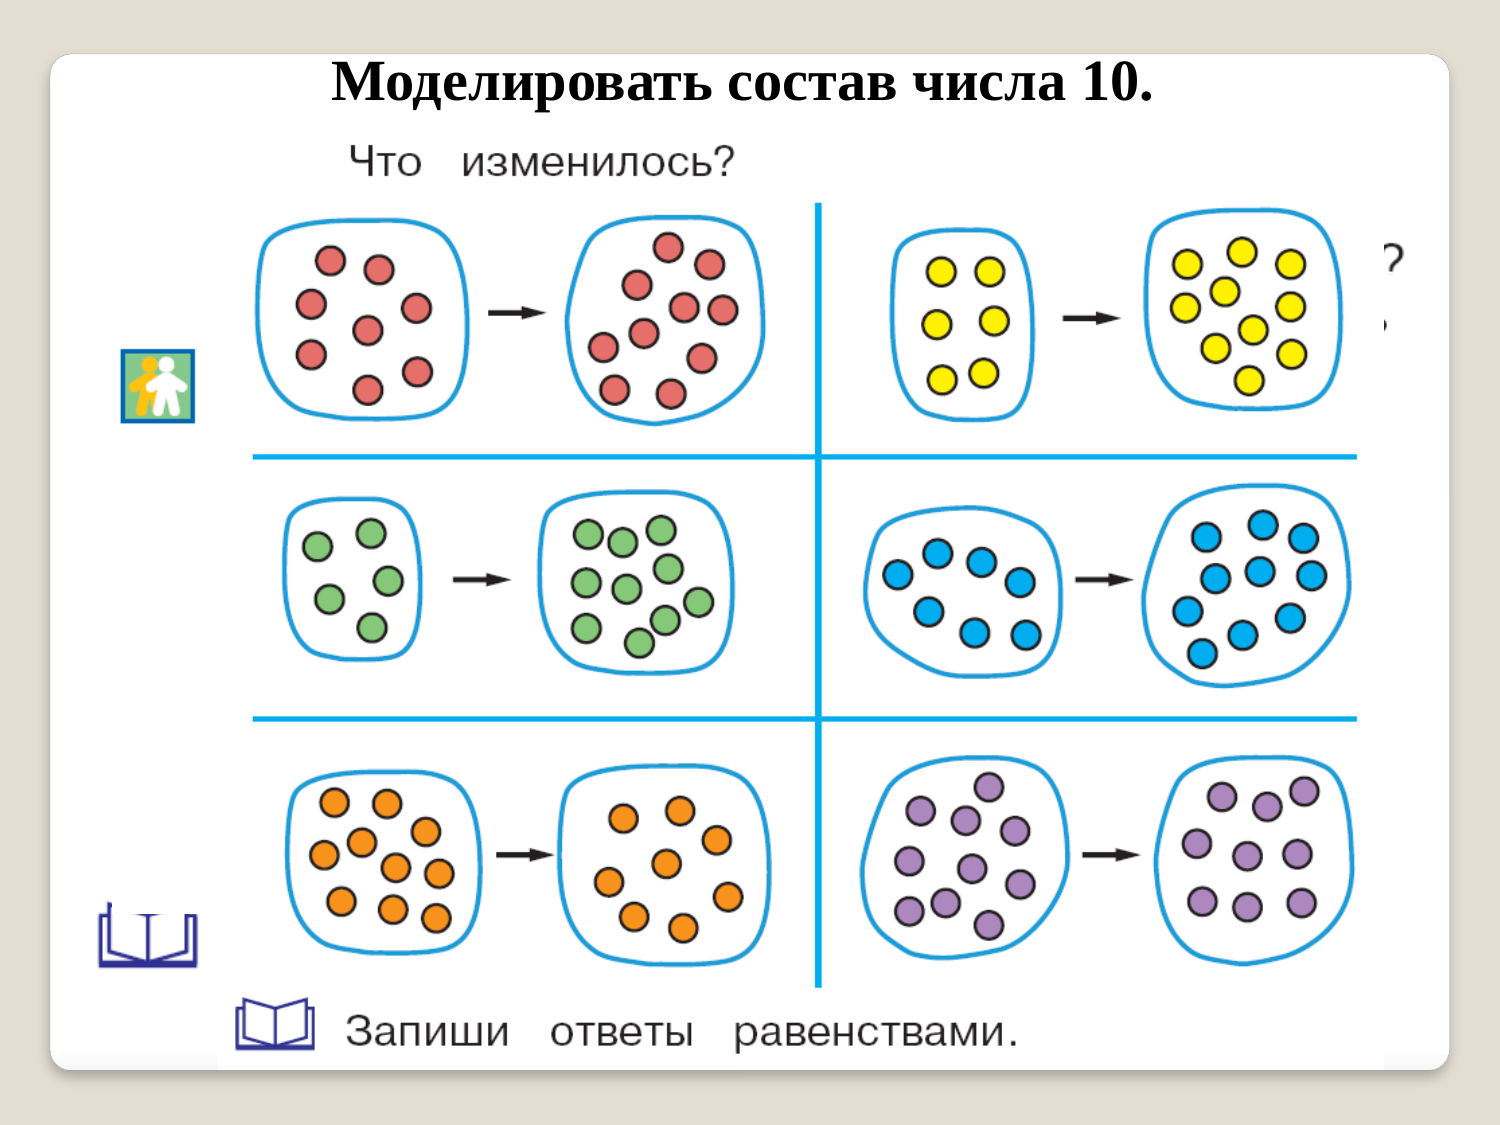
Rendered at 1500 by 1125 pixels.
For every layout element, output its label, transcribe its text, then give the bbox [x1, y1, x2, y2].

picture [76, 116, 1436, 1070]
text_box Моделировать состав числа 10. [316, 35, 1196, 115]
